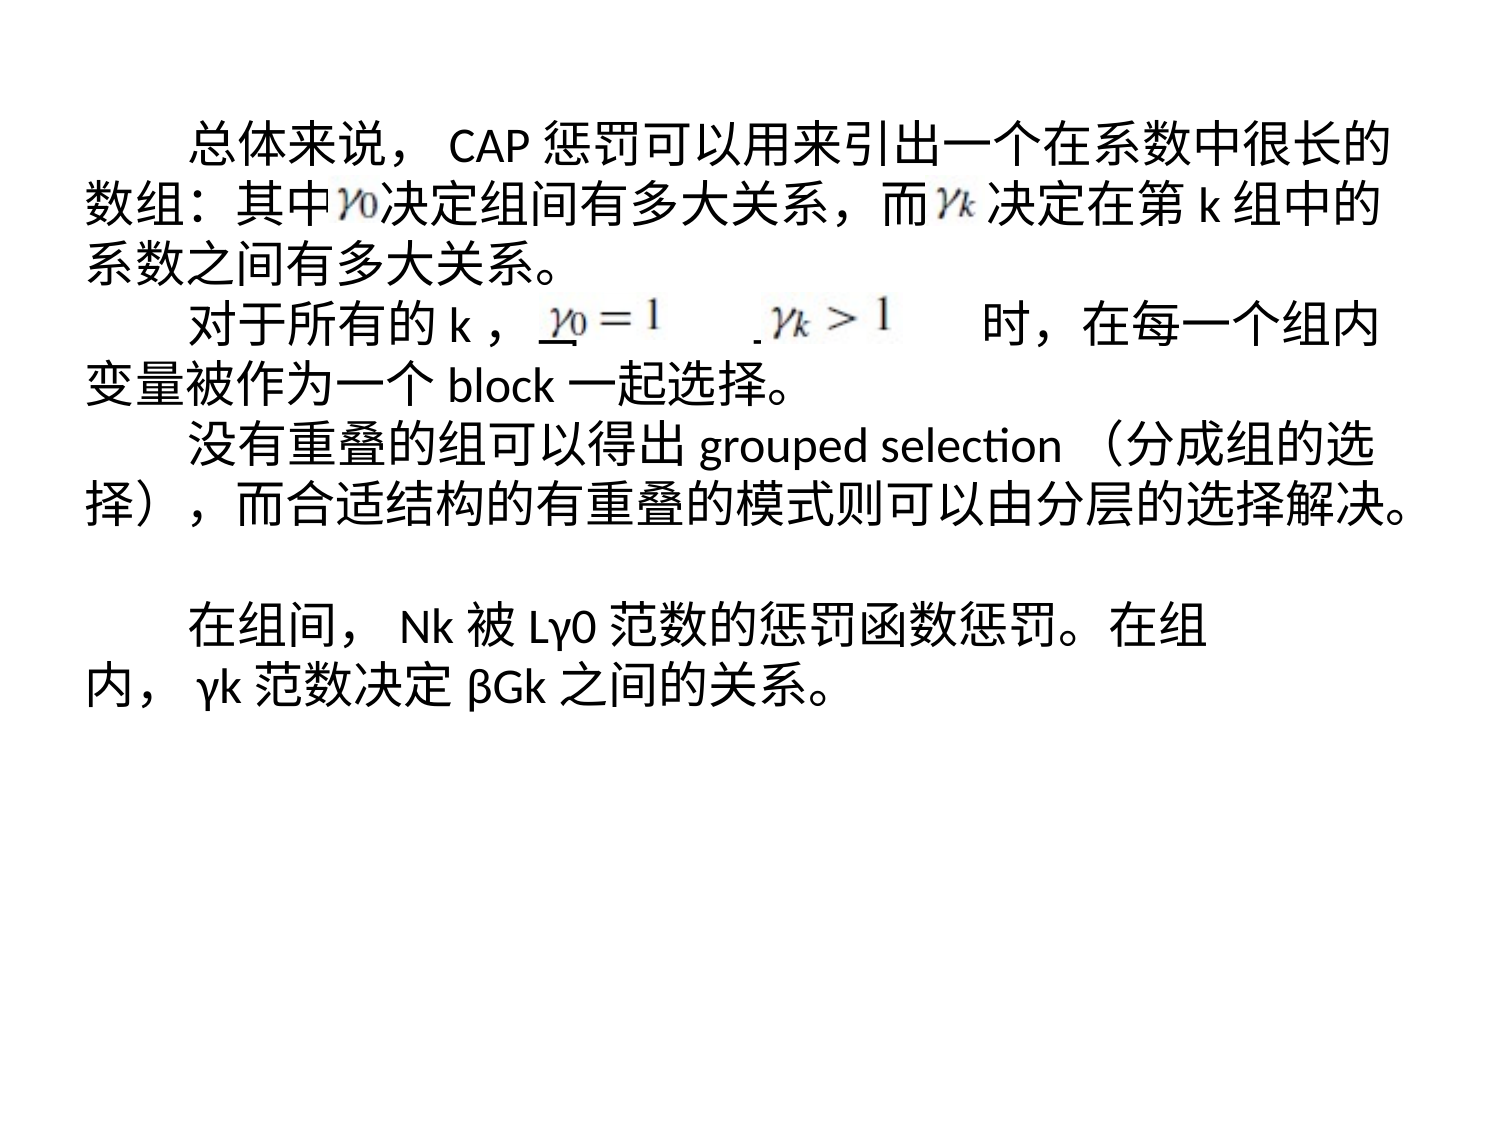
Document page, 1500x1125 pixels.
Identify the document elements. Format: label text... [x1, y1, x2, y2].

text_box 在组间，Nk被Lγ0范数的惩罚函数惩罚。在组内，γk范数决定βGk之间的关系。 [70, 585, 1372, 721]
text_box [70, 105, 1419, 545]
